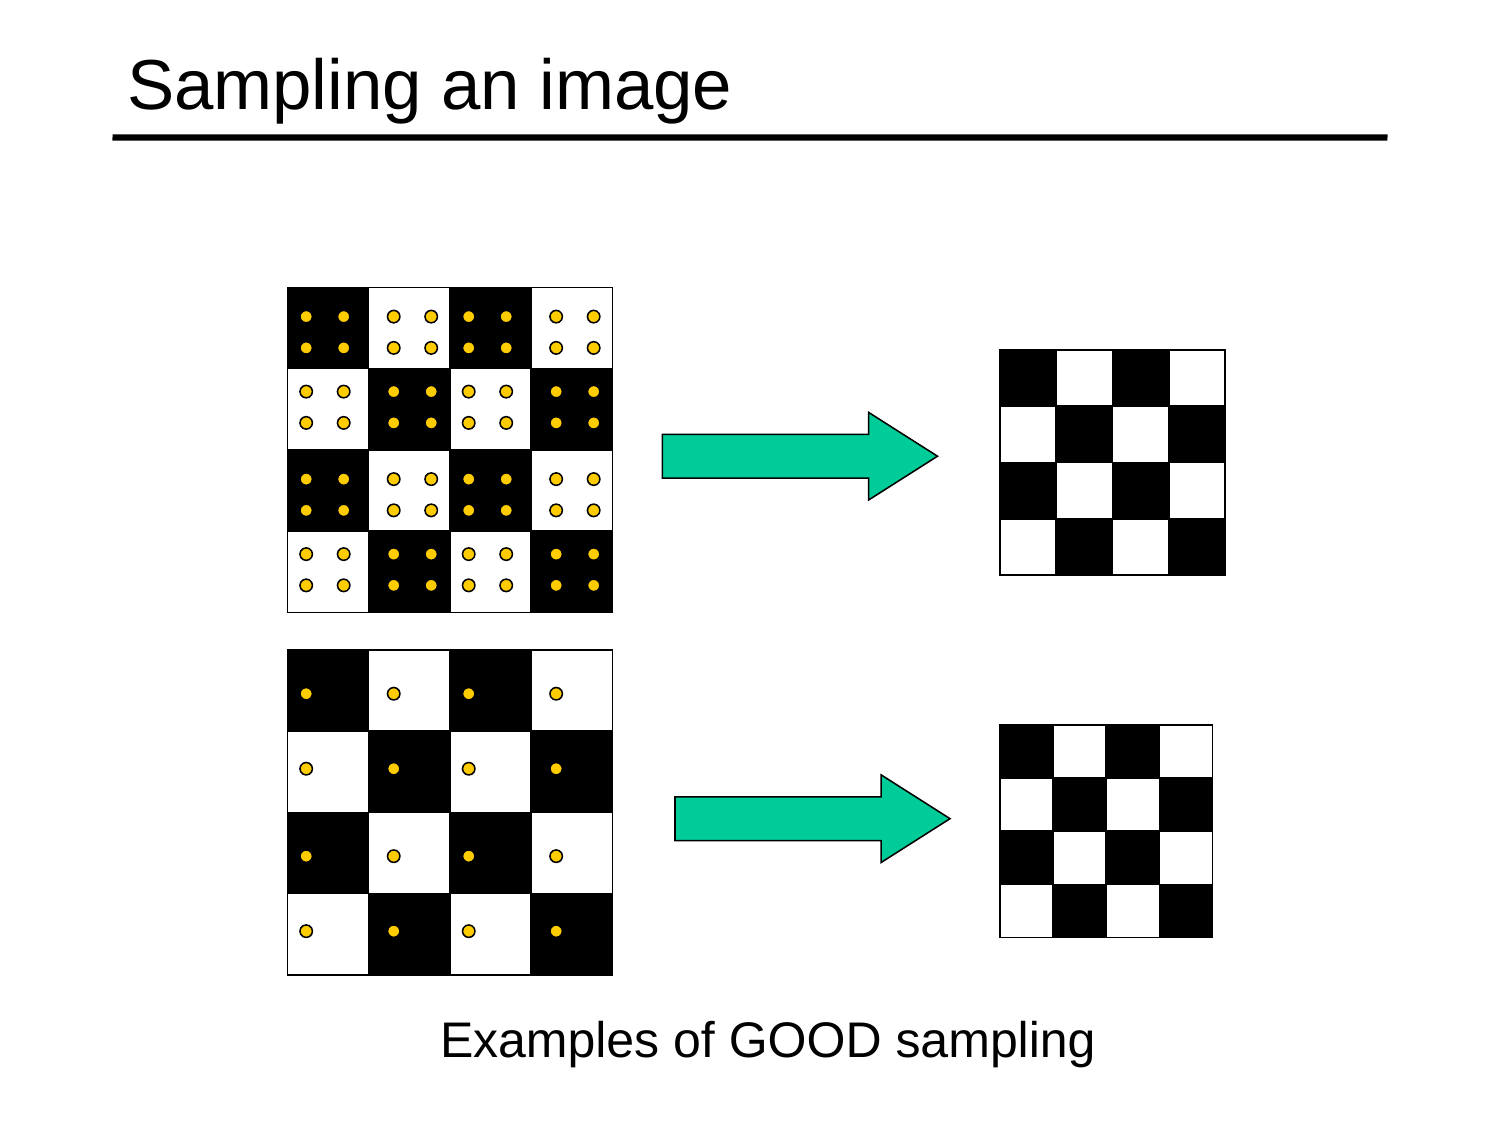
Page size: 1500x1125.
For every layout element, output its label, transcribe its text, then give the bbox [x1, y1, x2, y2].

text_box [287, 649, 1213, 976]
text_box Examples of GOOD sampling [425, 999, 1111, 1075]
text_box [287, 287, 1226, 613]
title Sampling an image [112, 12, 1388, 150]
